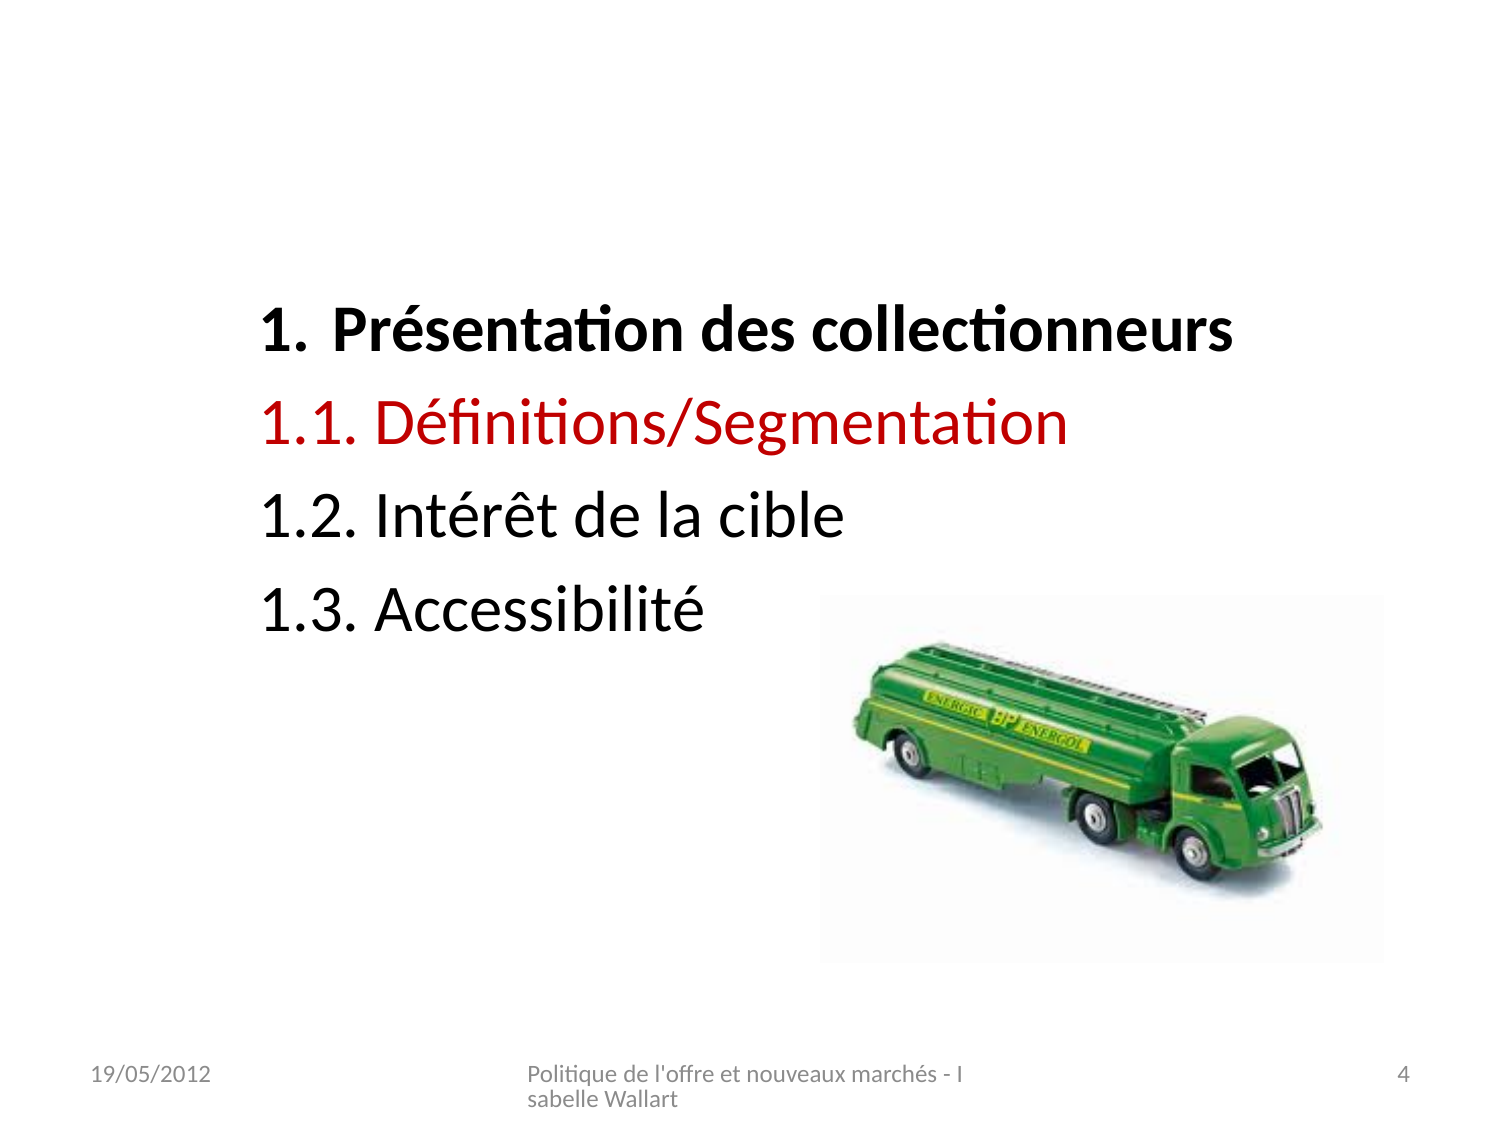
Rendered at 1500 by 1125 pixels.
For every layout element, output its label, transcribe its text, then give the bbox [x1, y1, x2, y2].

slide_number 4 [1074, 1042, 1425, 1103]
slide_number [75, 1042, 425, 1103]
list Présentation des collectionneurs 1.1. Définitions/Segmentation 1.2. Intérêt de la cible 1.3. Accessibilité [243, 277, 1500, 1020]
footer Politique de l'offre et nouveaux marchés - Isabelle Wallart [512, 1042, 988, 1103]
picture [820, 595, 1384, 963]
